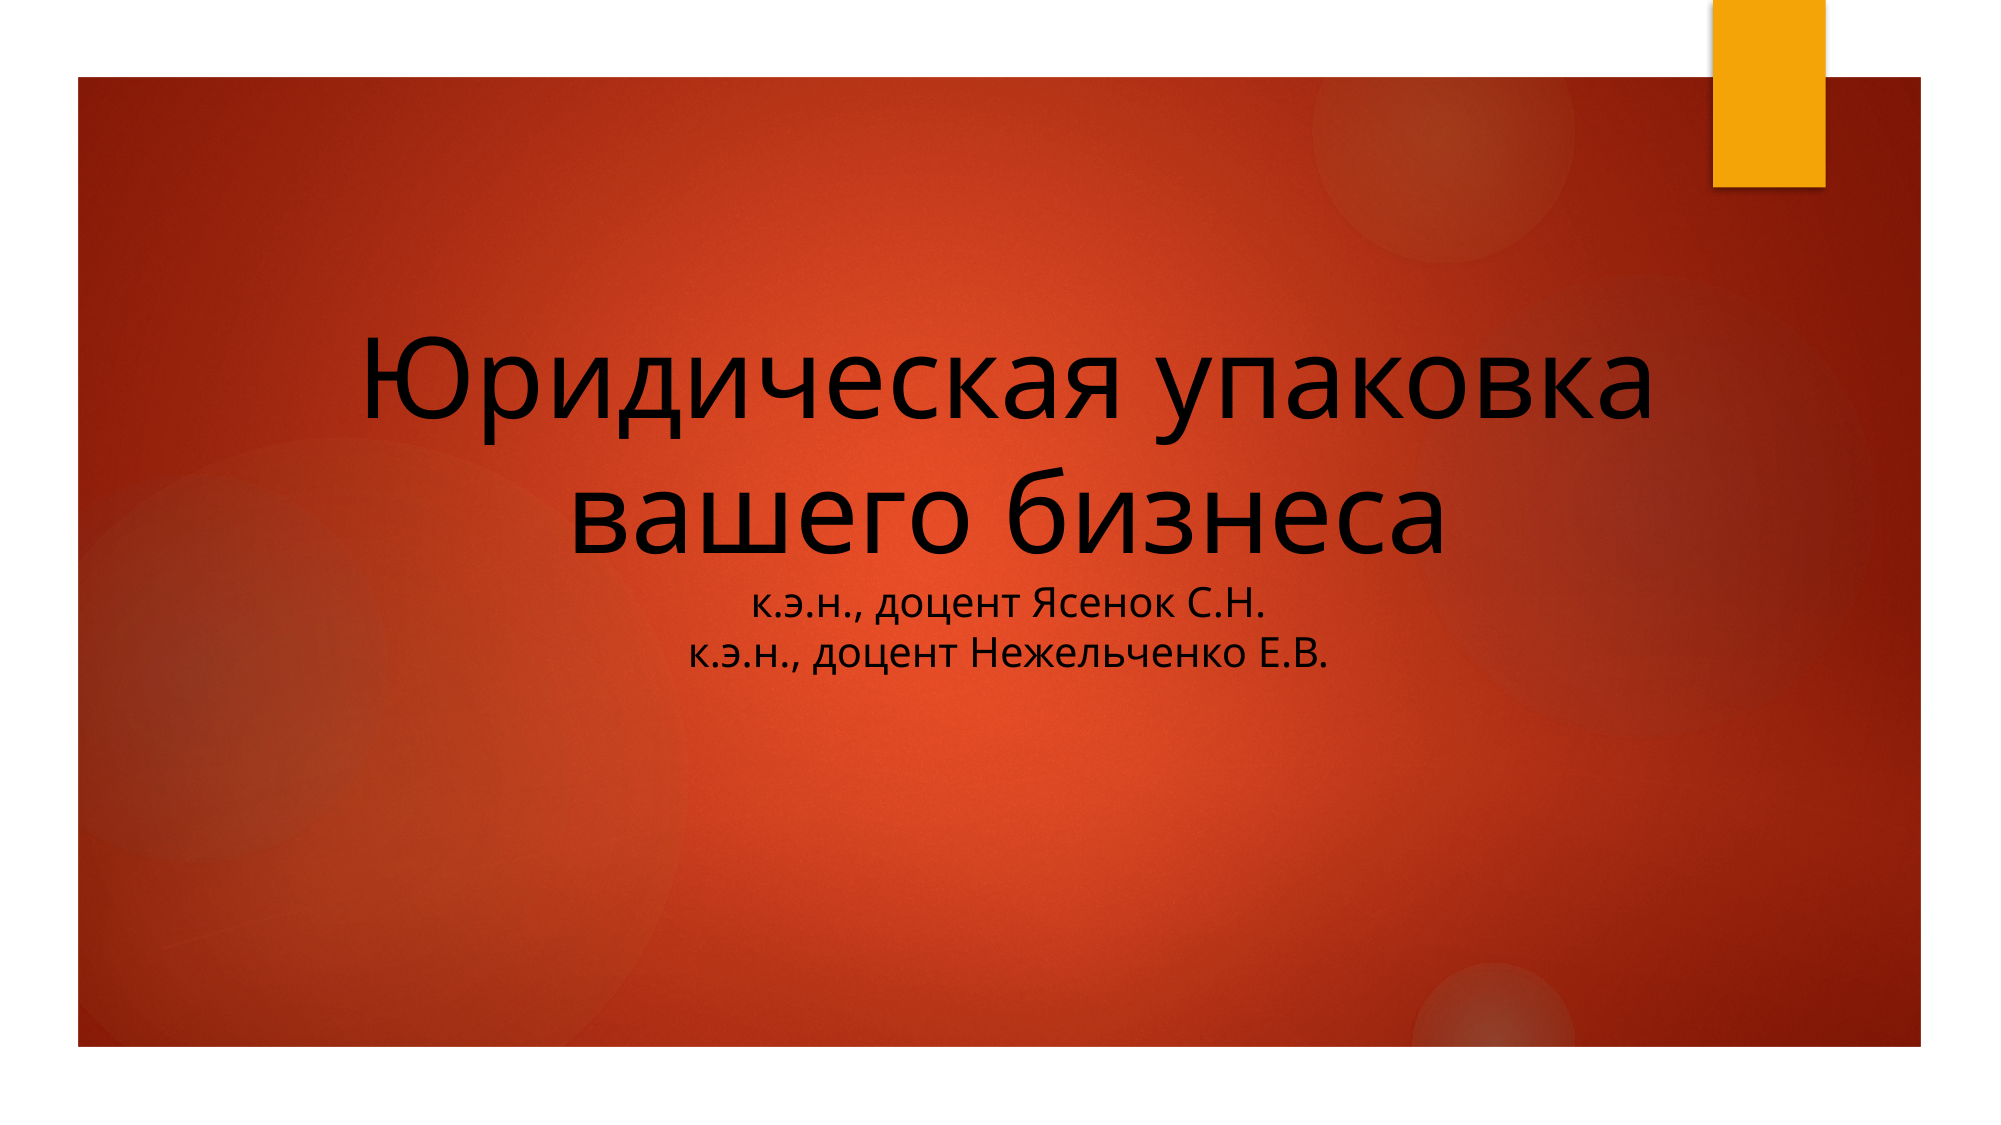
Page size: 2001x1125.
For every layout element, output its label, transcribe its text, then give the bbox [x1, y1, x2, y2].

title Юридическая упаковка вашего бизнеса к.э.н., доцент Ясенок С.Н. к.э.н., доцент Нежельченко Е.В. [189, 344, 1828, 684]
